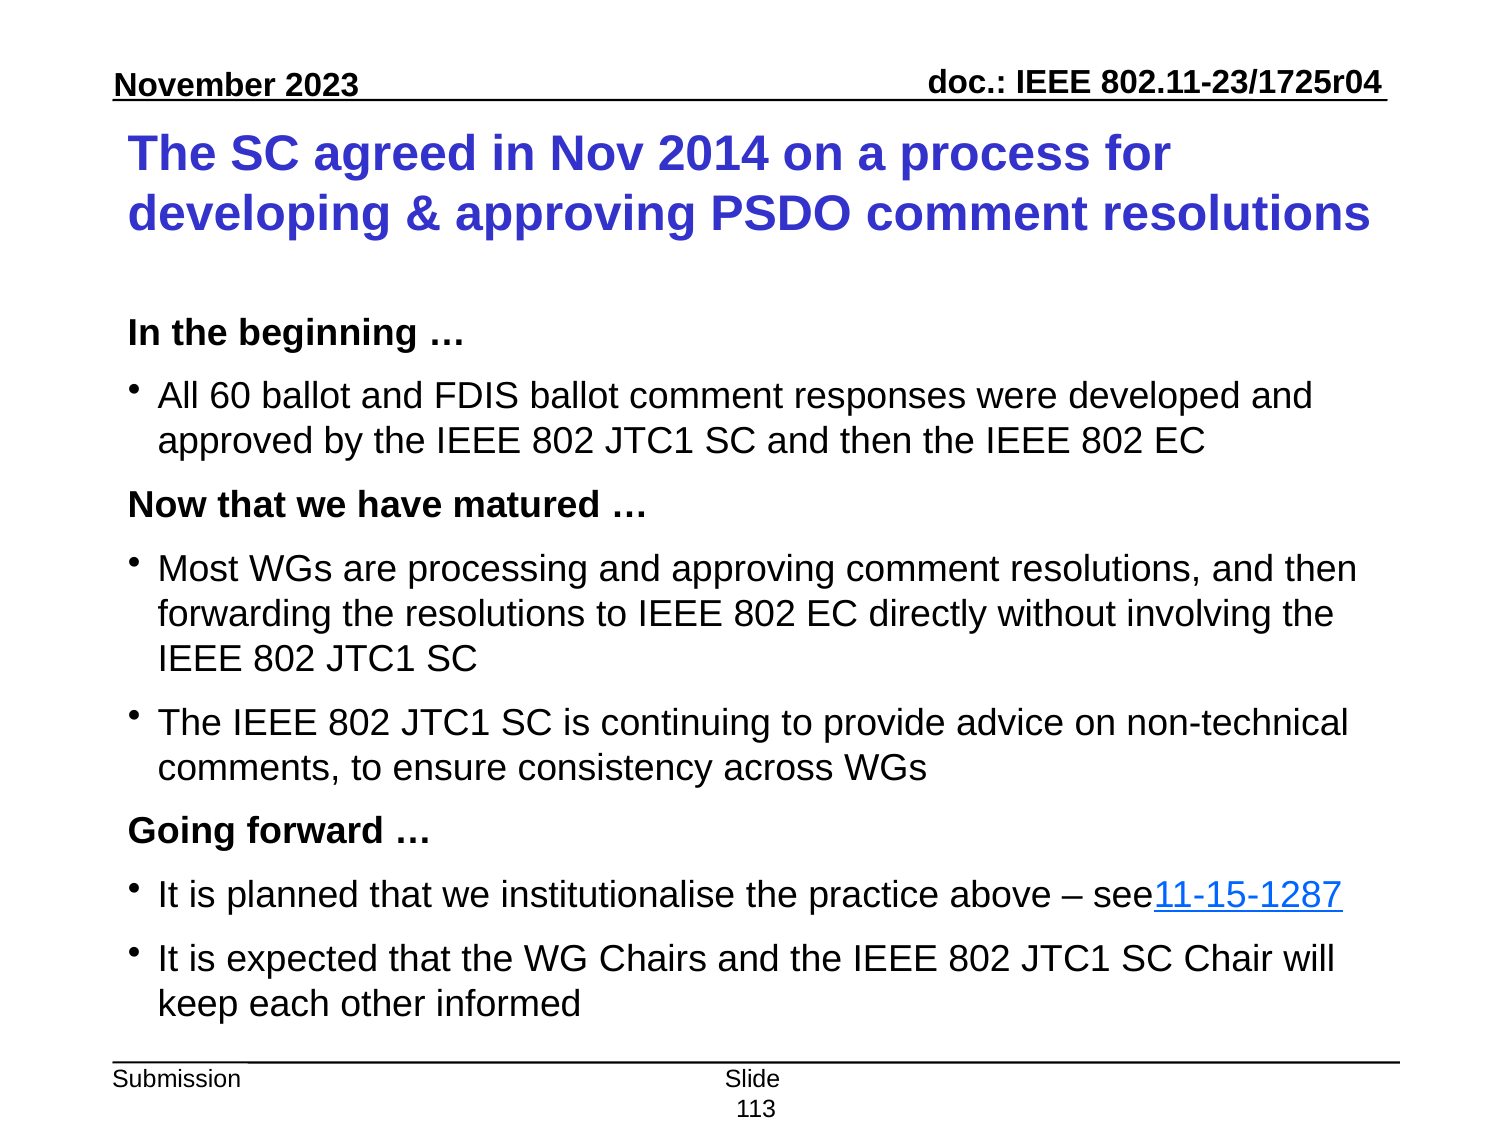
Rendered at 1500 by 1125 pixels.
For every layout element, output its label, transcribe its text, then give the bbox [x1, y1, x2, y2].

slide_number Slide 113 [709, 1061, 803, 1093]
title The SC agreed in Nov 2014 on a process for developing & approving PSDO comment resolutions [112, 112, 1388, 288]
list In the beginning … All 60 ballot and FDIS ballot comment responses were developed and approved by the IEEE 802 JTC1 SC and then the IEEE 802 EC Now that we have matured … Most WGs are processing and approving comment resolutions, and then forwarding the resolutions to IEEE 802 EC directly without involving the IEEE 802 JTC1 SC The IEEE 802 JTC1 SC is continuing to provide advice on non-technical comments, to ensure consistency across WGs Going forward … It is planned that we institutionalise the practice above – see11-15-1287 It is expected that the WG Chairs and the IEEE 802 JTC1 SC Chair will keep each other informed [112, 299, 1388, 975]
